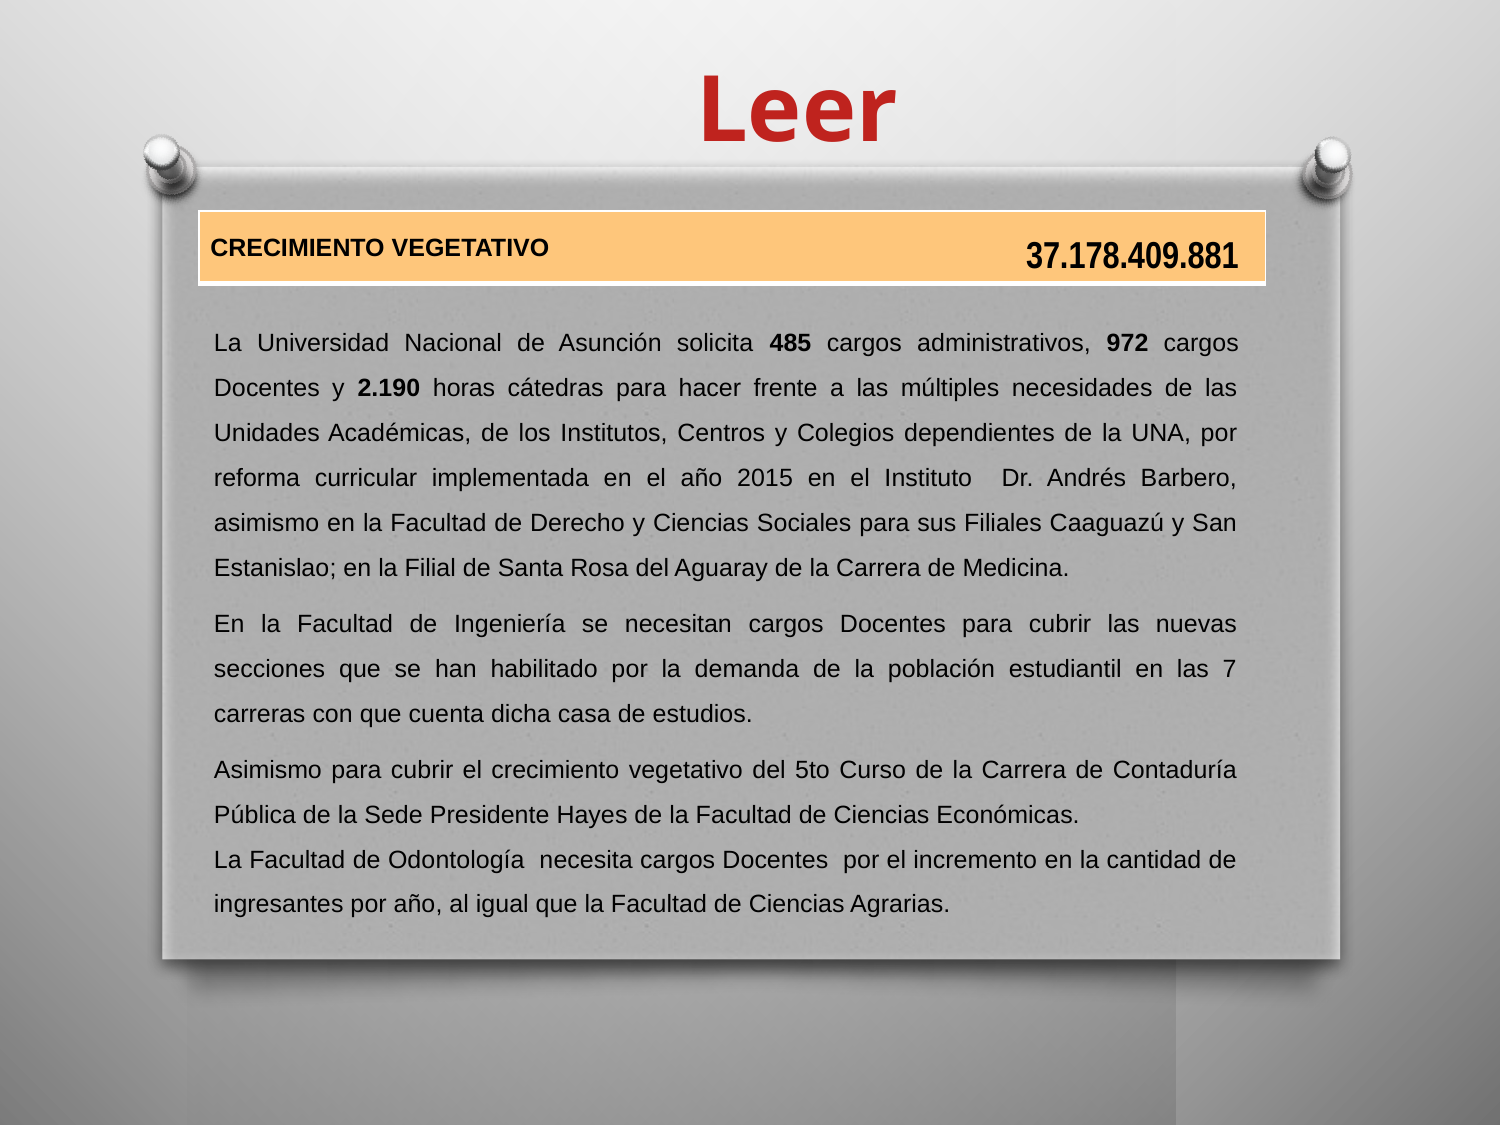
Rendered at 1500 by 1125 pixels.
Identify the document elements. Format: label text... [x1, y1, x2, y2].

text_box Leer [655, 42, 939, 168]
picture [1274, 109, 1396, 230]
table_header CRECIMIENTO VEGETATIVO [200, 212, 1265, 281]
text_box 37.178.409.881 [1011, 223, 1264, 283]
picture [112, 100, 235, 224]
text_box La Universidad Nacional de Asunción solicita 485 cargos administrativos, 972 cargos Docentes y 2.190 horas cátedras para hacer frente a las múltiples necesidades de las Unidades Académicas, de los Institutos, Centros y Colegios dependientes de la UNA, por reforma curricular implementada en el año 2015 en el Instituto Dr. Andrés Barbero, asimismo en la Facultad de Derecho y Ciencias Sociales para sus Filiales Caaguazú y San Estanislao; en la Filial de Santa Rosa del Aguaray de la Carrera de Medicina. En la Facultad de Ingeniería se necesitan cargos Docentes para cubrir las nuevas secciones que se han habilitado por la demanda de la población estudiantil en las 7 carreras con que cuenta dicha casa de estudios. Asimismo para cubrir el crecimiento vegetativo del 5to Curso de la Carrera de Contaduría Pública de la Sede Presidente Hayes de la Facultad de Ciencias Económicas. La Facultad de Odontología necesita cargos Docentes por el incremento en la cantidad de ingresantes por año, al igual que la Facultad de Ciencias Agrarias. [199, 304, 1254, 926]
